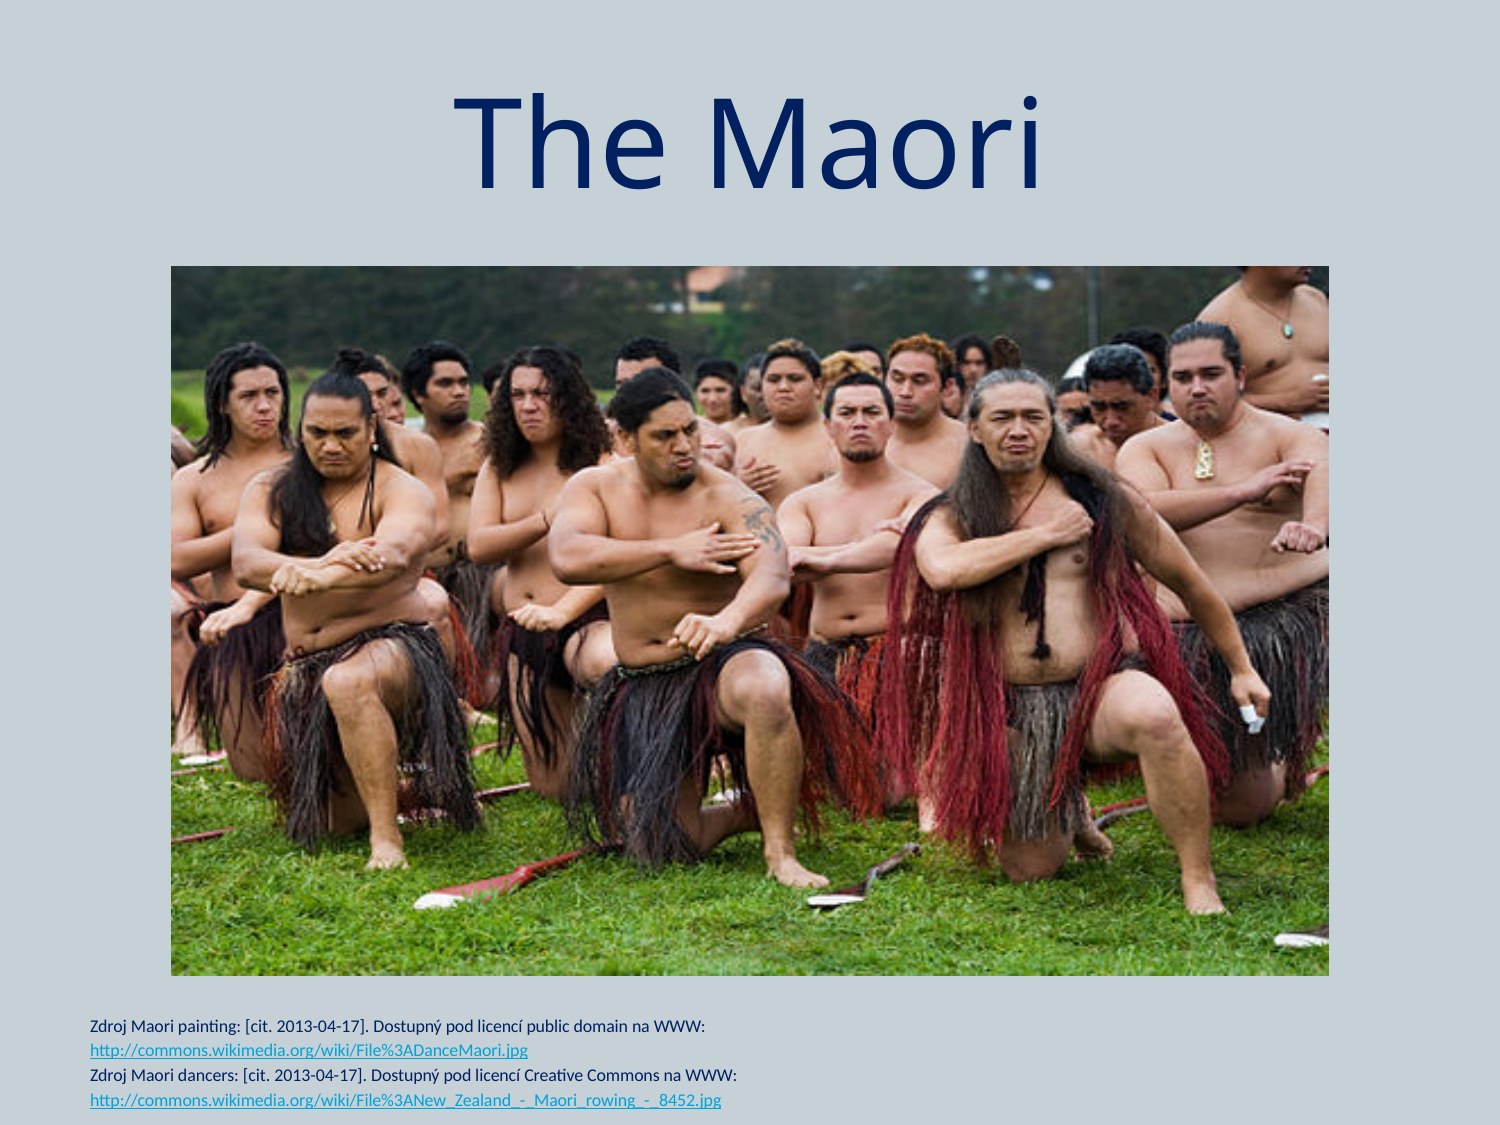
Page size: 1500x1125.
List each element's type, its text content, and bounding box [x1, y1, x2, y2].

title The Maori [75, 45, 1425, 233]
list Zdroj Maori painting: [cit. 2013-04-17]. Dostupný pod licencí public domain na WWW: http://commons.wikimedia.org/wiki/File%3ADanceMaori.jpg Zdroj Maori dancers: [cit. 2013-04-17]. Dostupný pod licencí Creative Commons na WWW: http://commons.wikimedia.org/wiki/File%3ANew_Zealand_-_Maori_rowing_-_8452.jpg [75, 262, 1425, 1125]
picture [170, 266, 1329, 977]
